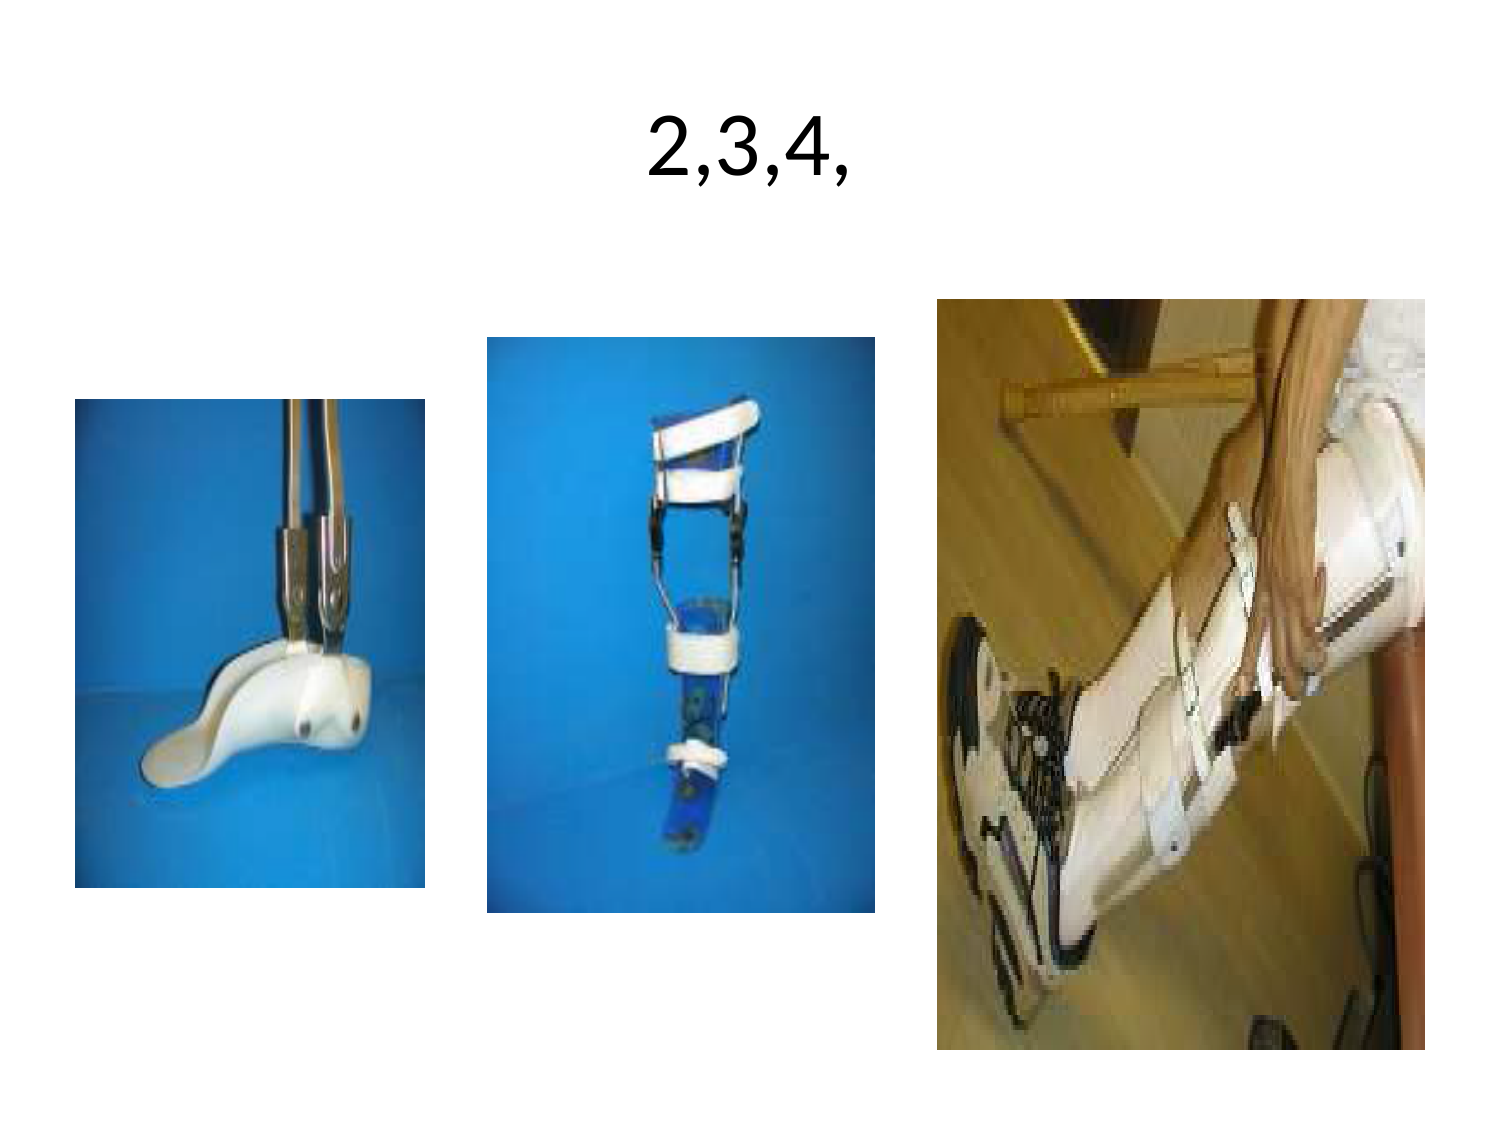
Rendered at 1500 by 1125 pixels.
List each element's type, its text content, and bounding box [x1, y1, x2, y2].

picture [74, 399, 426, 888]
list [487, 337, 876, 913]
picture [937, 299, 1426, 1051]
title 2,3,4, [75, 45, 1425, 233]
